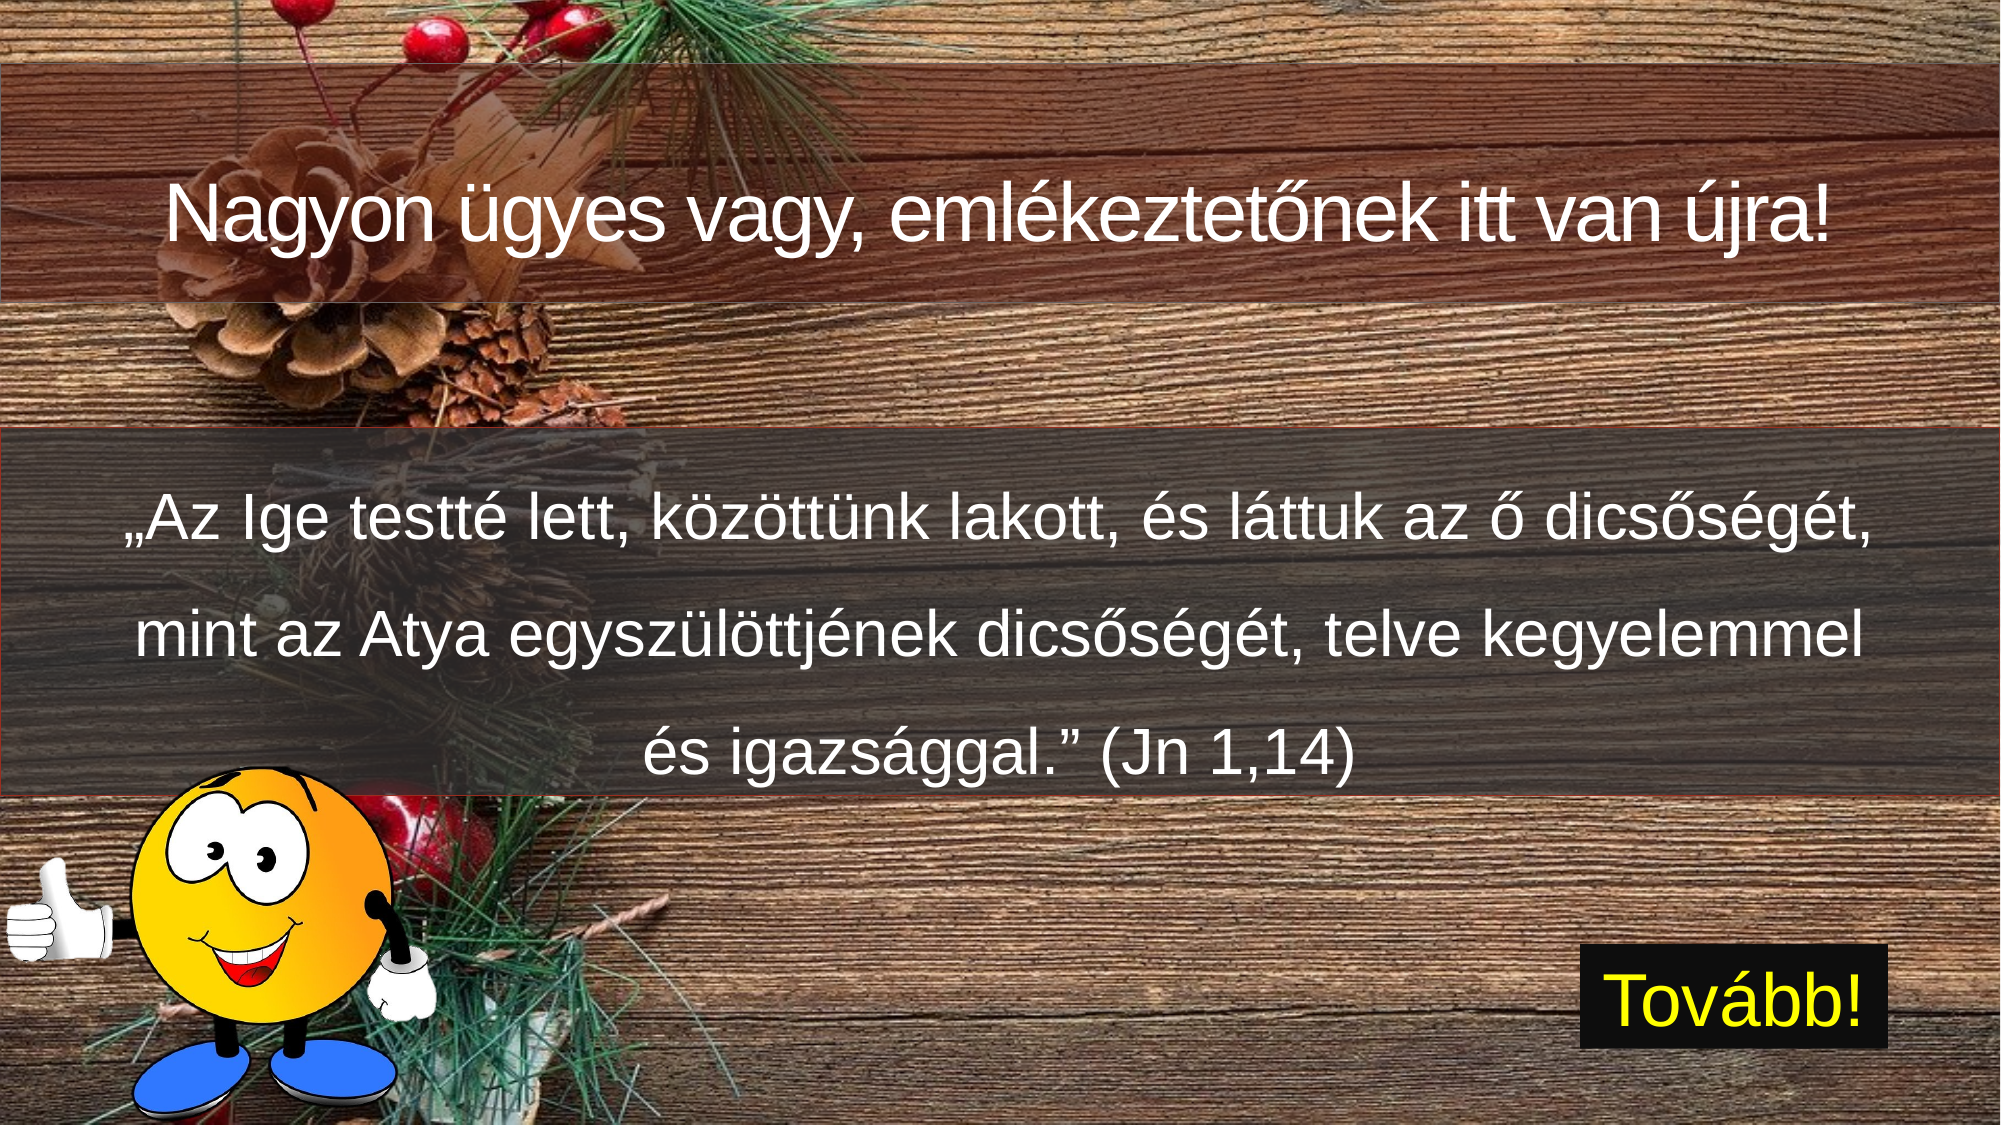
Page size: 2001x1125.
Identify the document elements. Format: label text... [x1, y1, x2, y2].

picture [0, 0, 2001, 1125]
text_box Tovább! [1580, 943, 1888, 1049]
title Nagyon ügyes vagy, emlékeztetőnek itt van újra! [0, 63, 2000, 303]
list „Az Ige testté lett, közöttünk lakott, és láttuk az ő dicsőségét, mint az Atya egyszülöttjének dicsőségét, telve kegyelemmel és igazsággal.” (Jn 1,14) [0, 427, 2000, 796]
